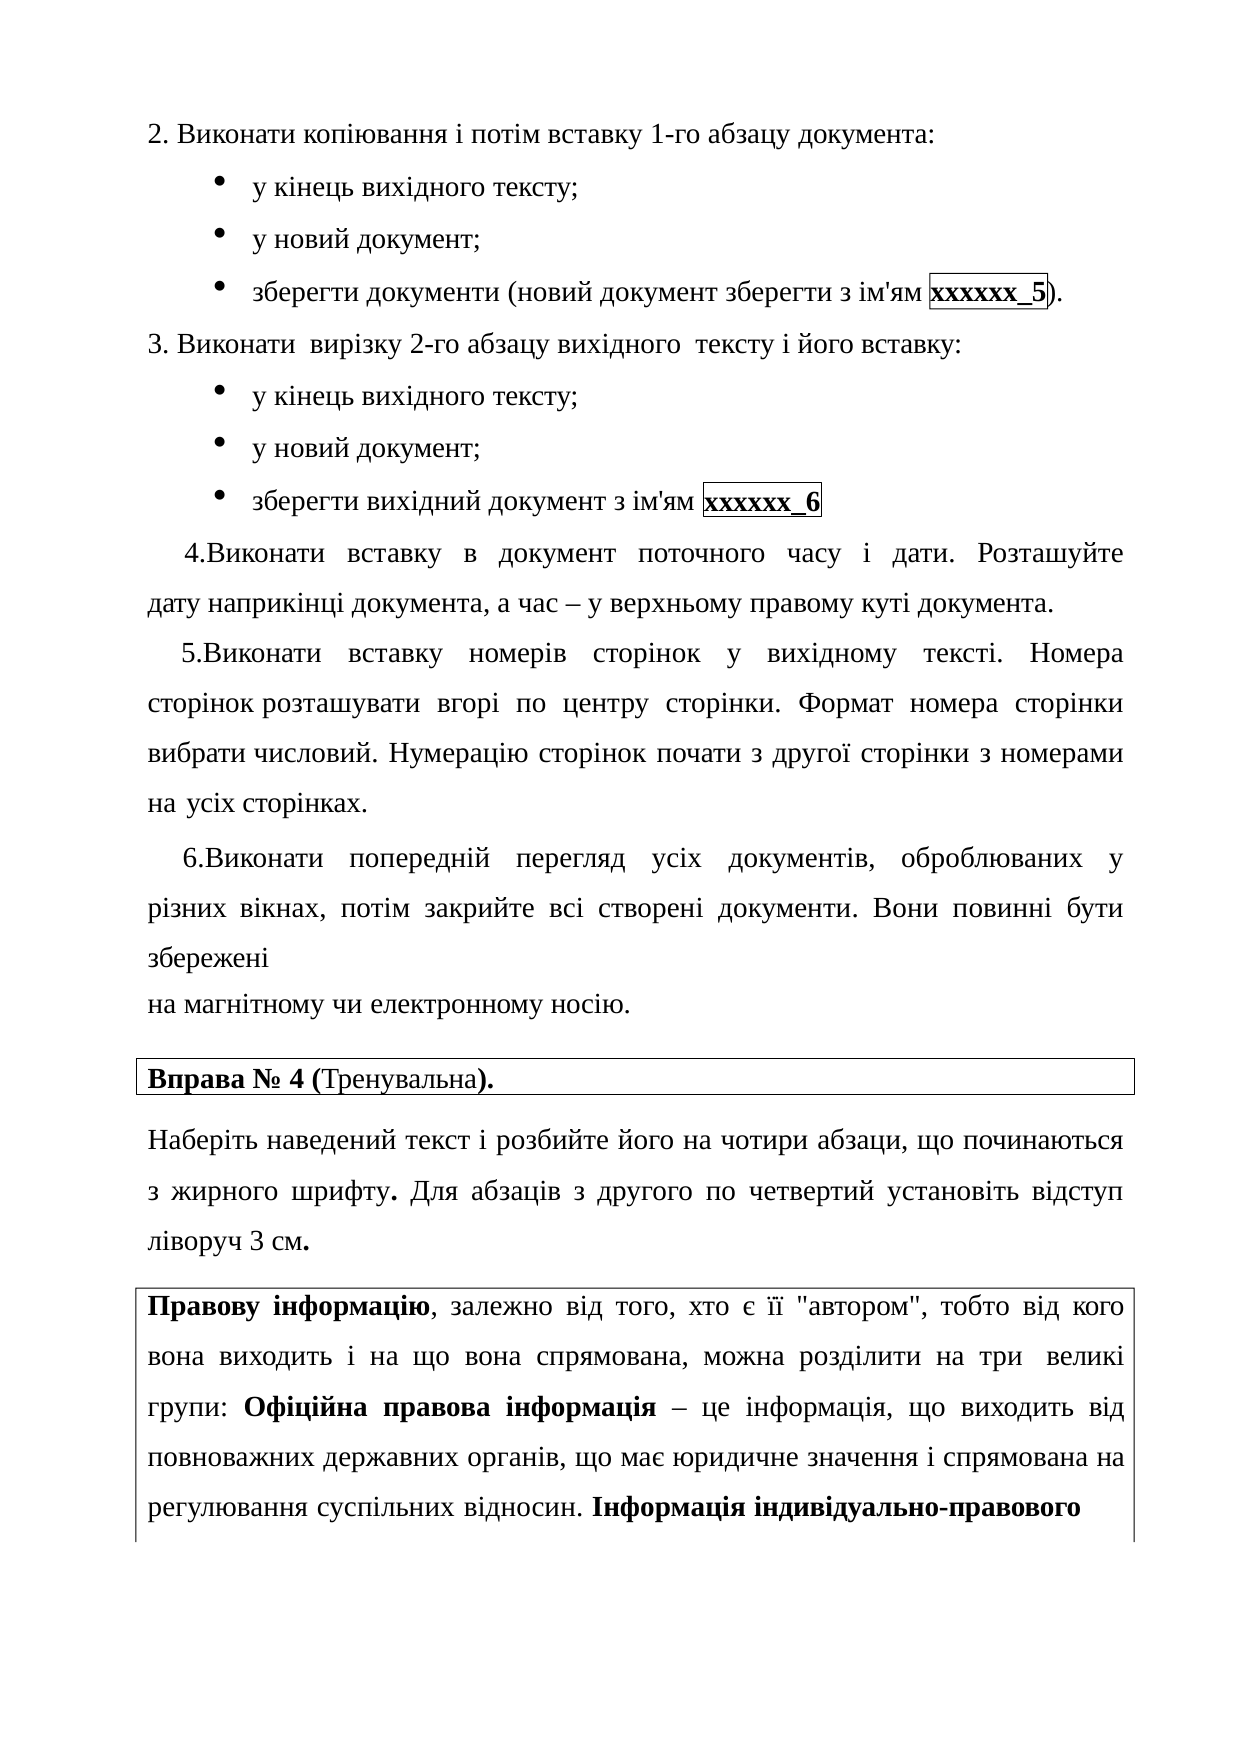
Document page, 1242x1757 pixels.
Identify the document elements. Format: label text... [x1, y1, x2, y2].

text_box Наберіть наведений текст і розбийте його на чотири абзаци, що починаються з жирного шрифту. Для абзаців з другого по четвертий установіть відступ ліворуч 3 см. Правову інформацію, залежно від того, хто є її "автором", тобто від кого вона виходить і на що вона спрямована, можна розділити на три великі групи: Офіційна правова інформація – це інформація, що виходить від повноважних державних органів, що має юридичне значення і спрямована на регулювання суспільних відносин. Інформація індивідуально-правового [136, 1103, 1134, 1523]
text_box у кінець вихідного тексту; у новий документ; зберегти вихідний документ з ім'ям [212, 357, 697, 515]
text_box Виконати вставку в документ поточного часу і дати. Розташуйте дату наприкінці документа, а час – у верхньому правому куті документа. Виконати вставку номерів сторінок у вихідному тексті. Номера сторінок розташувати вгорі по центру сторінки. Формат номера сторінки вибрати числовий. Нумерацію сторінок почати з другої сторінки з номерами на усіх сторінках. Виконати попередній перегляд усіх документів, оброблюваних у різних вікнах, потім закрийте всі створені документи. Вони повинні бути збережені на магнітному чи електронному носію. [145, 515, 1125, 1020]
text_box Виконати копіювання і потім вставку 1-го абзацу документа: у кінець вихідного тексту; у новий документ; зберегти документи (новий документ зберегти з ім'ям xxxxxx_5). Виконати вирізку 2-го абзацу вихідного тексту і його вставку: [145, 94, 1066, 359]
text_box xxxxxx_6 [703, 482, 822, 517]
text_box Вправа № 4 (Тренувальна). [136, 1058, 1135, 1095]
